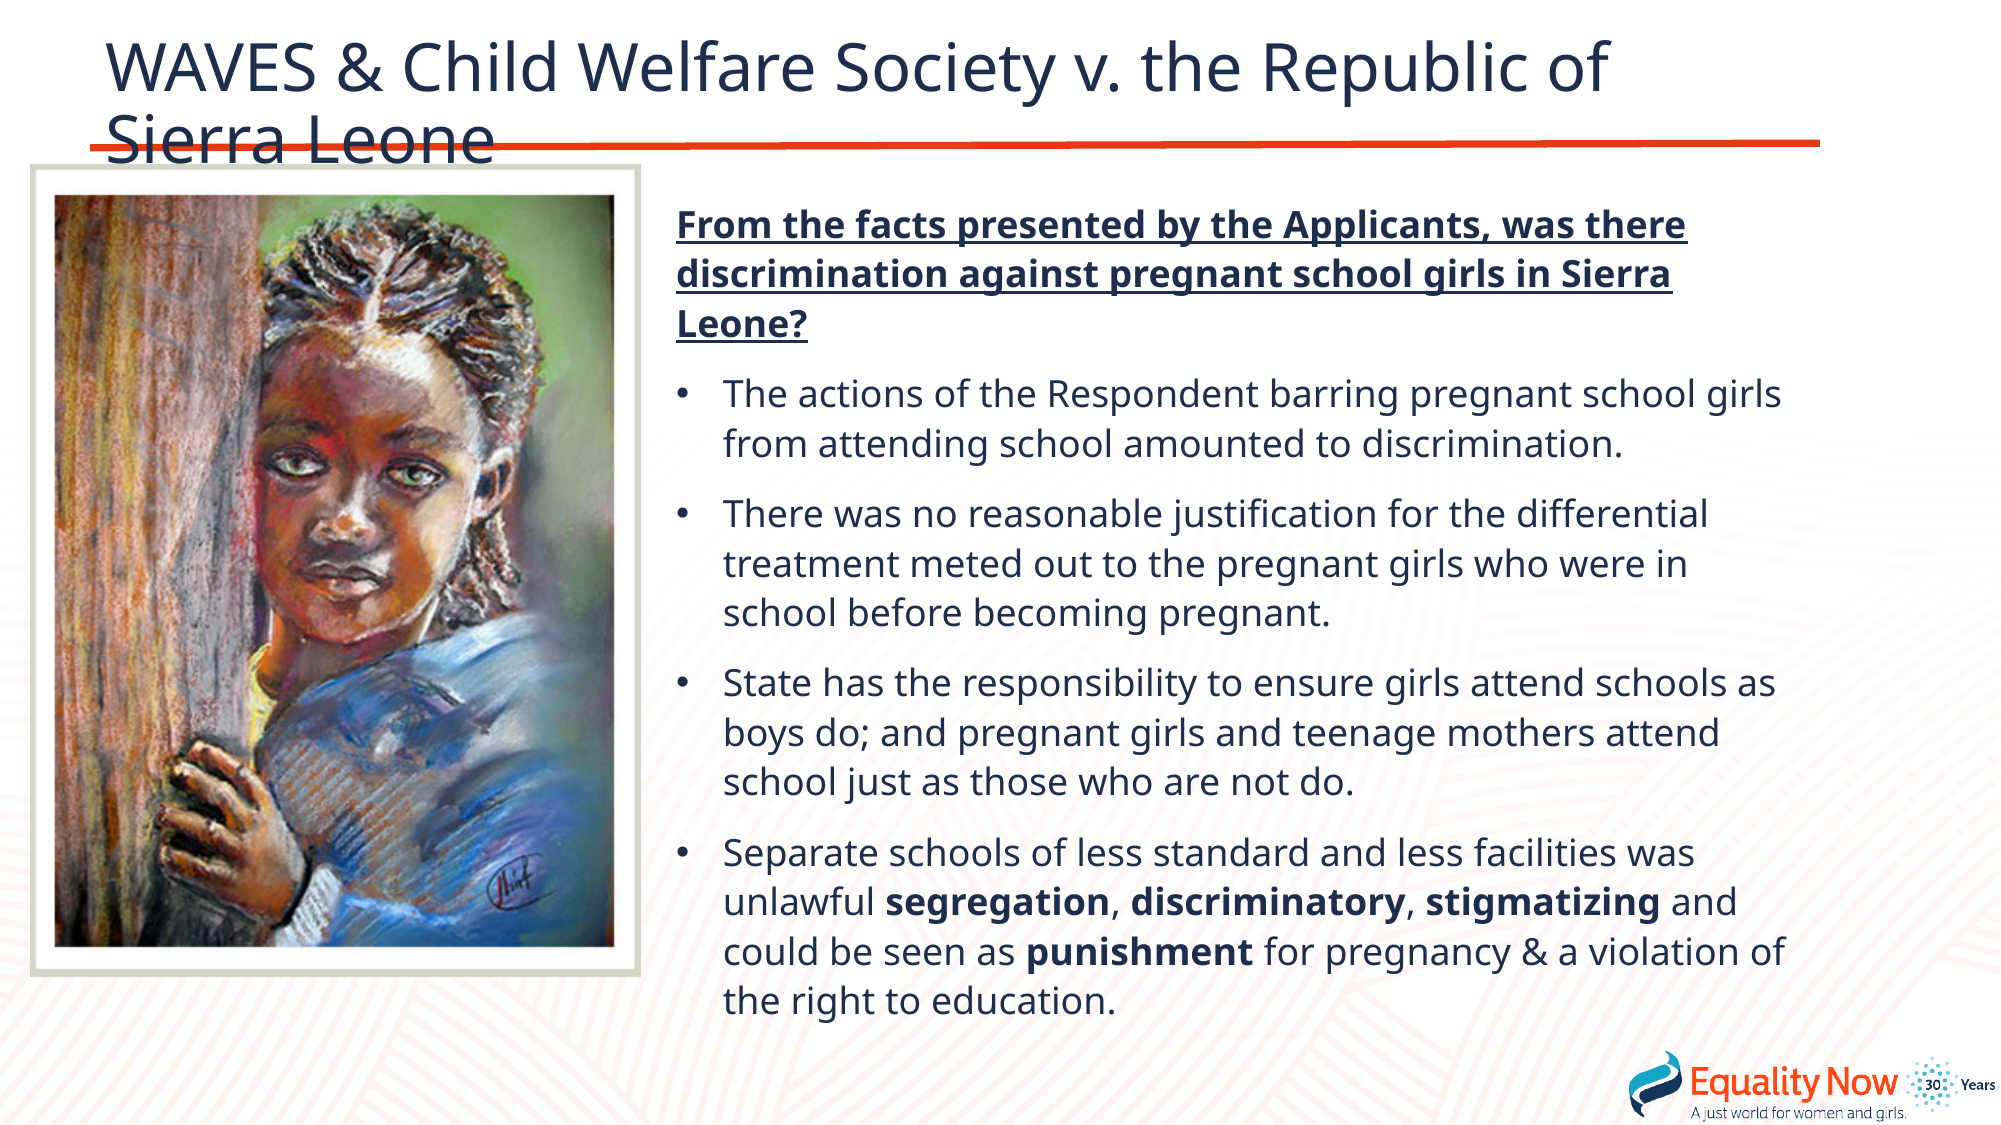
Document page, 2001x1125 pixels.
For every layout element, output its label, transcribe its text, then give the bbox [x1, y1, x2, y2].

text_box WAVES & Child Welfare Society v. the Republic of Sierra Leone [90, 39, 1820, 141]
picture [0, 0, 2001, 1125]
text_box WAVES & Child Welfare Society v. the Republic of Sierra Leone [90, 157, 1820, 173]
subtitle From the facts presented by the Applicants, was there discrimination against pregnant school girls in Sierra Leone? The actions of the Respondent barring pregnant school girls from attending school amounted to discrimination. There was no reasonable justification for the differential treatment meted out to the pregnant girls who were in school before becoming pregnant. State has the responsibility to ensure girls attend schools as boys do; and pregnant girls and teenage mothers attend school just as those who are not do. Separate schools of less standard and less facilities was unlawful segregation, discriminatory, stigmatizing and could be seen as punishment for pregnancy & a violation of the right to education. [646, 188, 1820, 953]
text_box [89, 142, 1820, 148]
